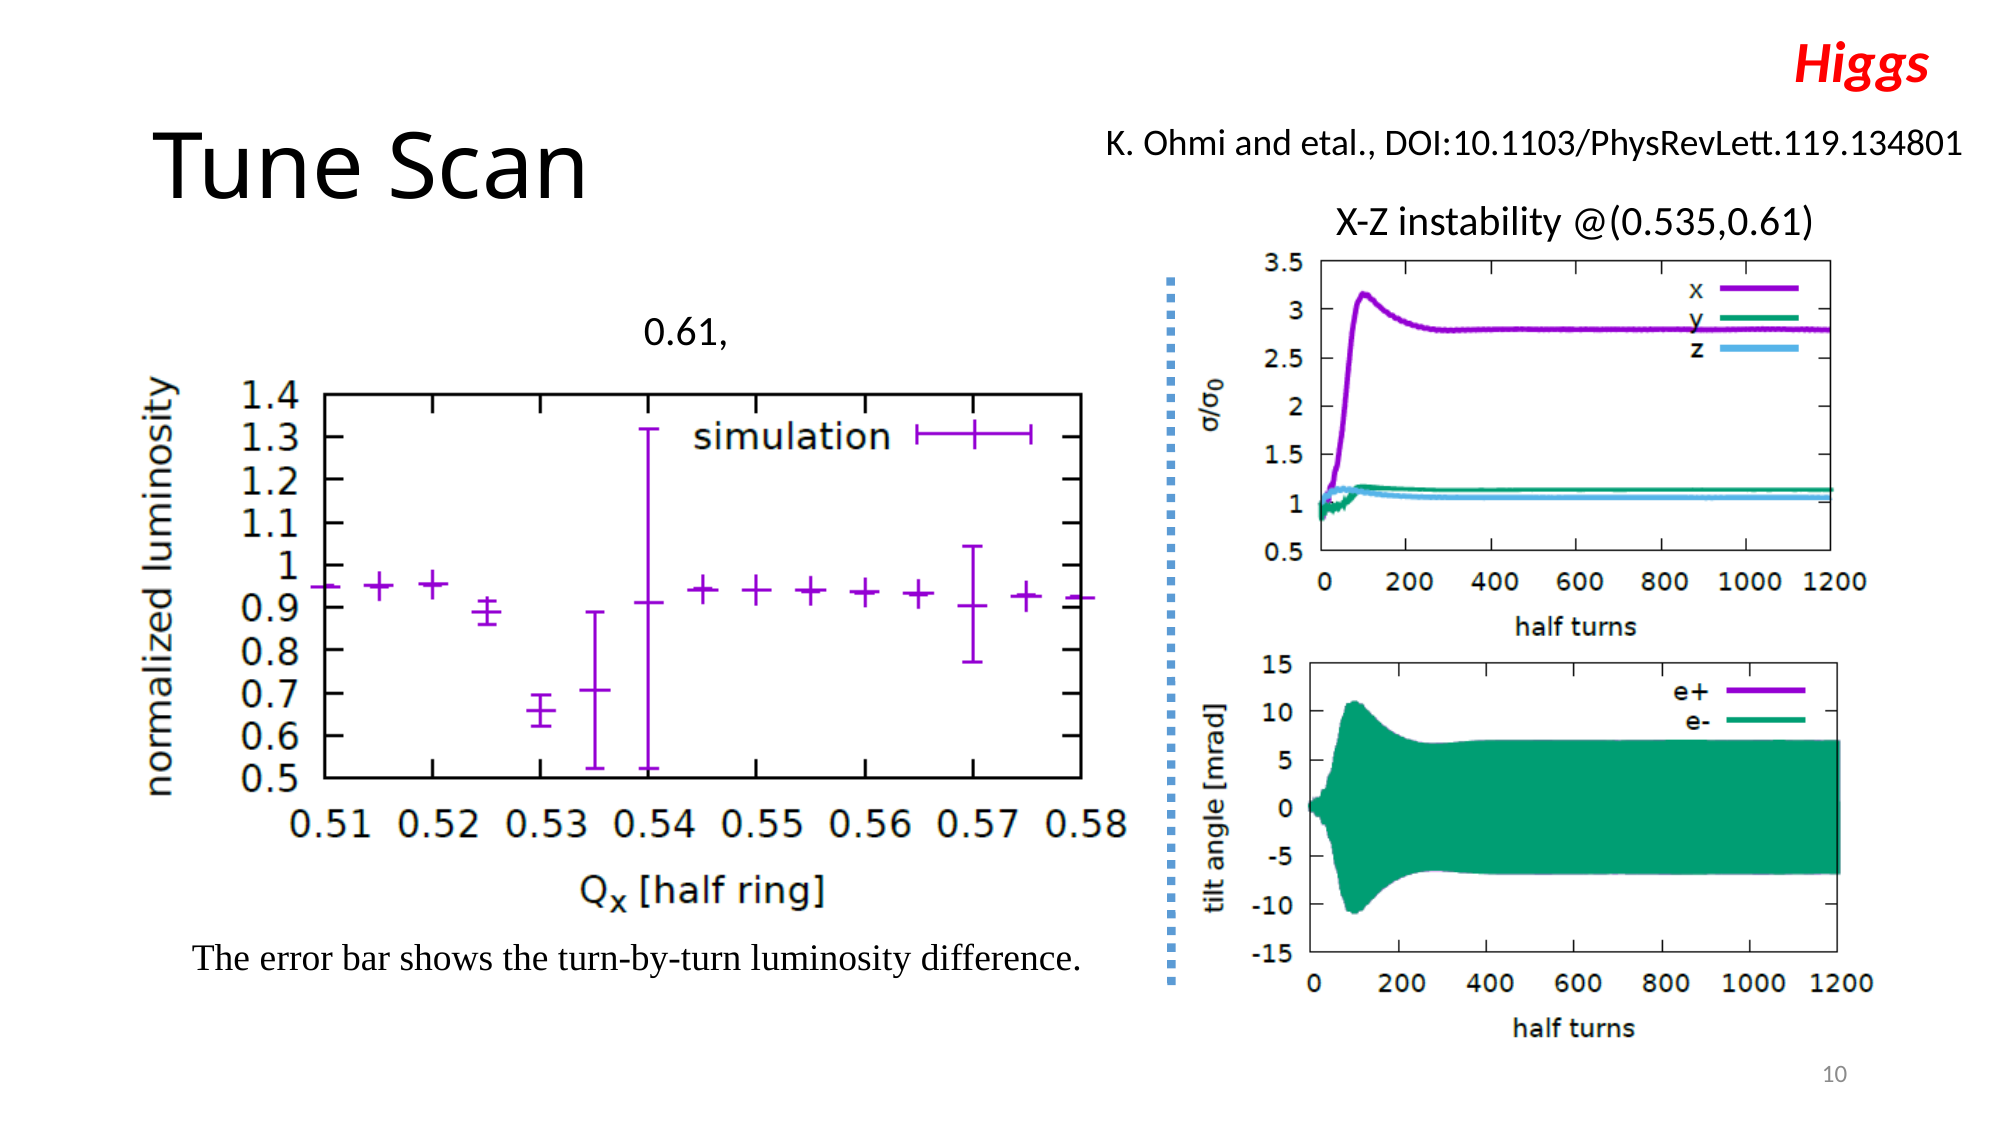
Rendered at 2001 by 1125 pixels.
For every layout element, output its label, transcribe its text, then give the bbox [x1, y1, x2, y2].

text_box X-Z instability @(0.535,0.61) [1321, 186, 1830, 239]
picture [1194, 644, 1886, 1043]
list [124, 365, 1151, 919]
text_box K. Ohmi and etal., DOI:10.1103/PhysRevLett.119.134801 [1091, 110, 1979, 171]
text_box The error bar shows the turn-by-turn luminosity difference. [177, 925, 1098, 986]
text_box Higgs [1779, 17, 1945, 102]
picture [1187, 239, 1883, 643]
title Tune Scan [137, 59, 1863, 278]
slide_number 10 [1412, 1043, 1863, 1103]
